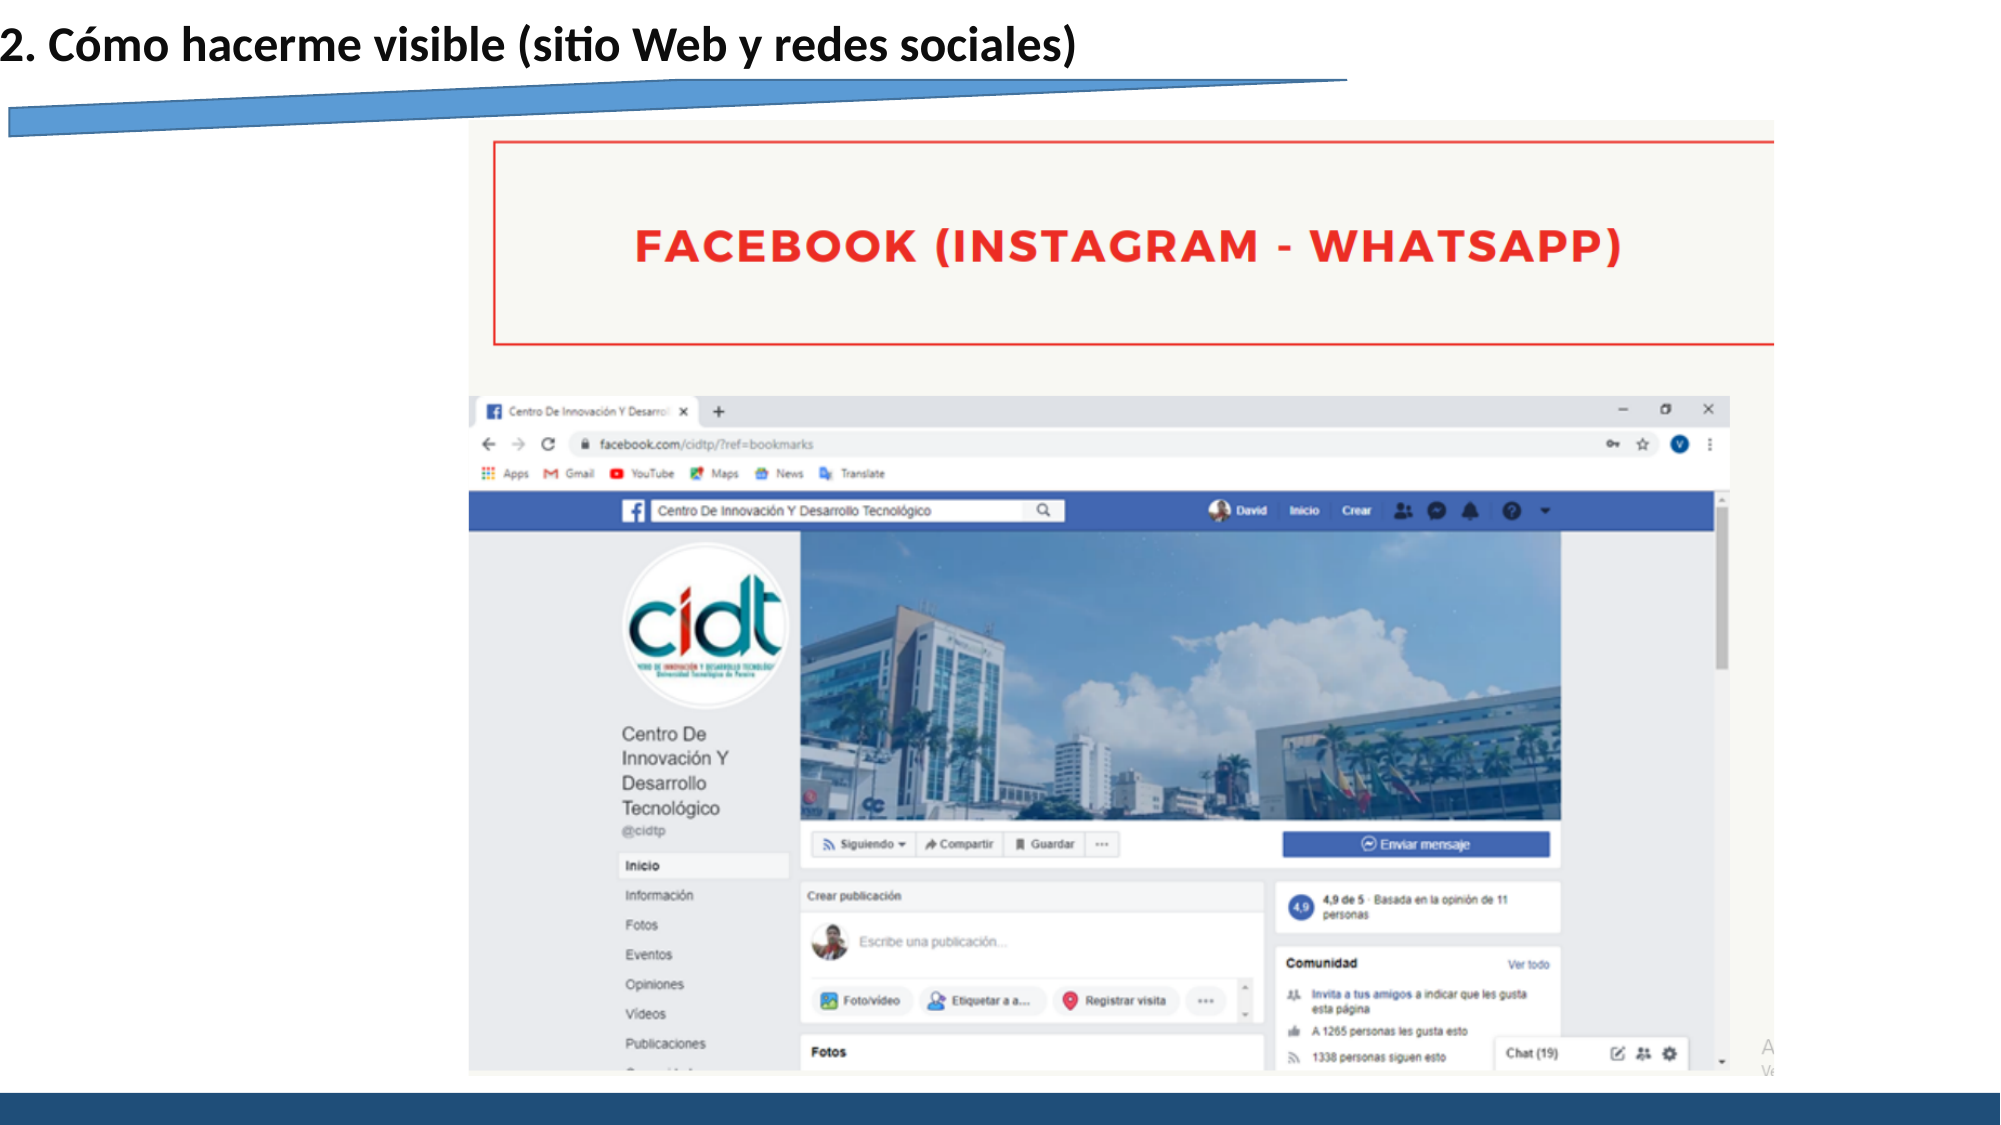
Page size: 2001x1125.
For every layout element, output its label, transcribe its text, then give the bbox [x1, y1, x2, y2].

text_box [8, 78, 1348, 138]
text_box 2. Cómo hacerme visible (sitio Web y redes sociales) [0, 0, 1212, 79]
picture [468, 120, 1775, 1077]
